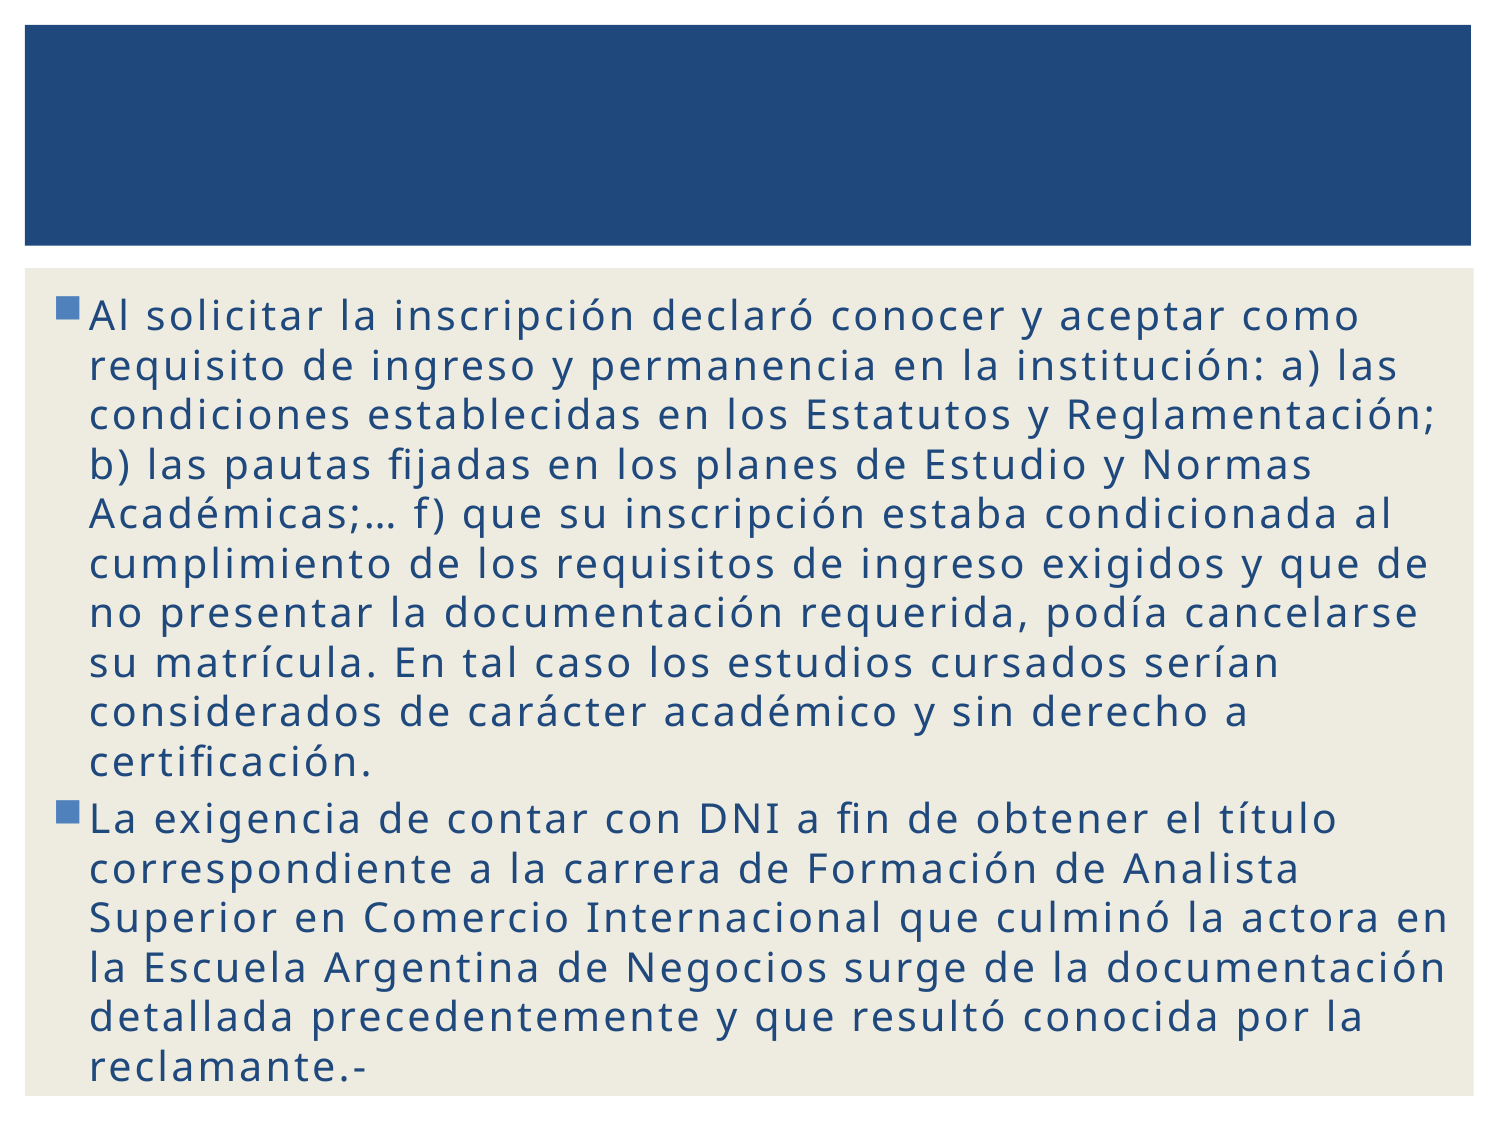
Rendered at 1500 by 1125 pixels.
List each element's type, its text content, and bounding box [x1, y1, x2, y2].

list Al solicitar la inscripción declaró conocer y aceptar como requisito de ingreso y permanencia en la institución: a) las condiciones establecidas en los Estatutos y Reglamentación; b) las pautas fijadas en los planes de Estudio y Normas Académicas;… f) que su inscripción estaba condicionada al cumplimiento de los requisitos de ingreso exigidos y que de no presentar la documentación requerida, podía cancelarse su matrícula. En tal caso los estudios cursados serían considerados de carácter académico y sin derecho a certificación. La exigencia de contar con DNI a fin de obtener el título correspondiente a la carrera de Formación de Analista Superior en Comercio Internacional que culminó la actora en la Escuela Argentina de Negocios surge de la documentación detallada precedentemente y que resultó conocida por la reclamante.- [29, 281, 1471, 1106]
